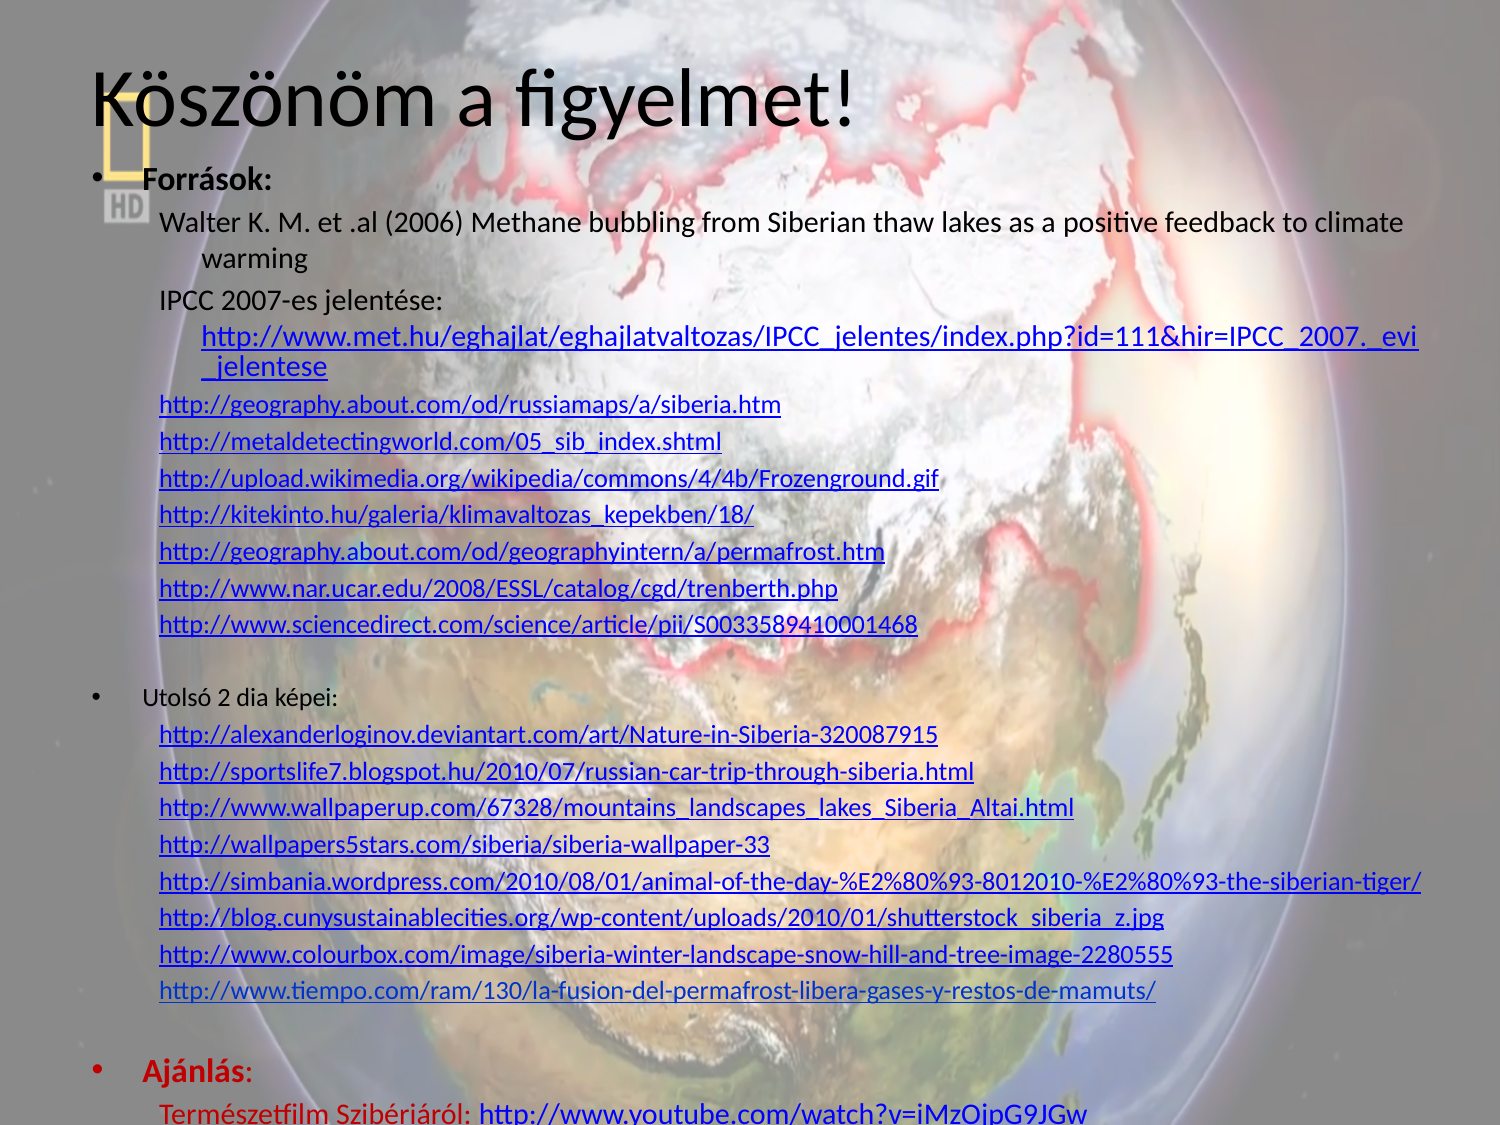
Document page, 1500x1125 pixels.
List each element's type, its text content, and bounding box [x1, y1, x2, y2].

title Köszönöm a figyelmet! [76, 0, 1427, 149]
list Források: Walter K. M. et .al (2006) Methane bubbling from Siberian thaw lakes as a positive feedback to climate warming IPCC 2007-es jelentése: http://www.met.hu/eghajlat/eghajlatvaltozas/IPCC_jelentes/index.php?id=111&hir=IPCC_2007._evi_jelentese http://geography.about.com/od/russiamaps/a/siberia.htm http://metaldetectingworld.com/05_sib_index.shtml http://upload.wikimedia.org/wikipedia/commons/4/4b/Frozenground.gif http://kitekinto.hu/galeria/klimavaltozas_kepekben/18/ http://geography.about.com/od/geographyintern/a/permafrost.htm http://www.nar.ucar.edu/2008/ESSL/catalog/cgd/trenberth.php http://www.sciencedirect.com/science/article/pii/S0033589410001468 Utolsó 2 dia képei: http://alexanderloginov.deviantart.com/art/Nature-in-Siberia-320087915 http://sportslife7.blogspot.hu/2010/07/russian-car-trip-through-siberia.html http://www.wallpaperup.com/67328/mountains_landscapes_lakes_Siberia_Altai.html http://wallpapers5stars.com/siberia/siberia-wallpaper-33 http://simbania.wordpress.com/2010/08/01/animal-of-the-day-%E2%80%93-8012010-%E2%80%93-the-siberian-tiger/ http://blog.cunysustainablecities.org/wp-content/uploads/2010/01/shutterstock_siberia_z.jpg http://www.colourbox.com/image/siberia-winter-landscape-snow-hill-and-tree-image-2280555 http://www.tiempo.com/ram/130/la-fusion-del-permafrost-libera-gases-y-restos-de-mamuts/ Ajánlás: Természetfilm Szibériáról: http://www.youtube.com/watch?v=iMzOjpG9JGw [76, 149, 1439, 1125]
